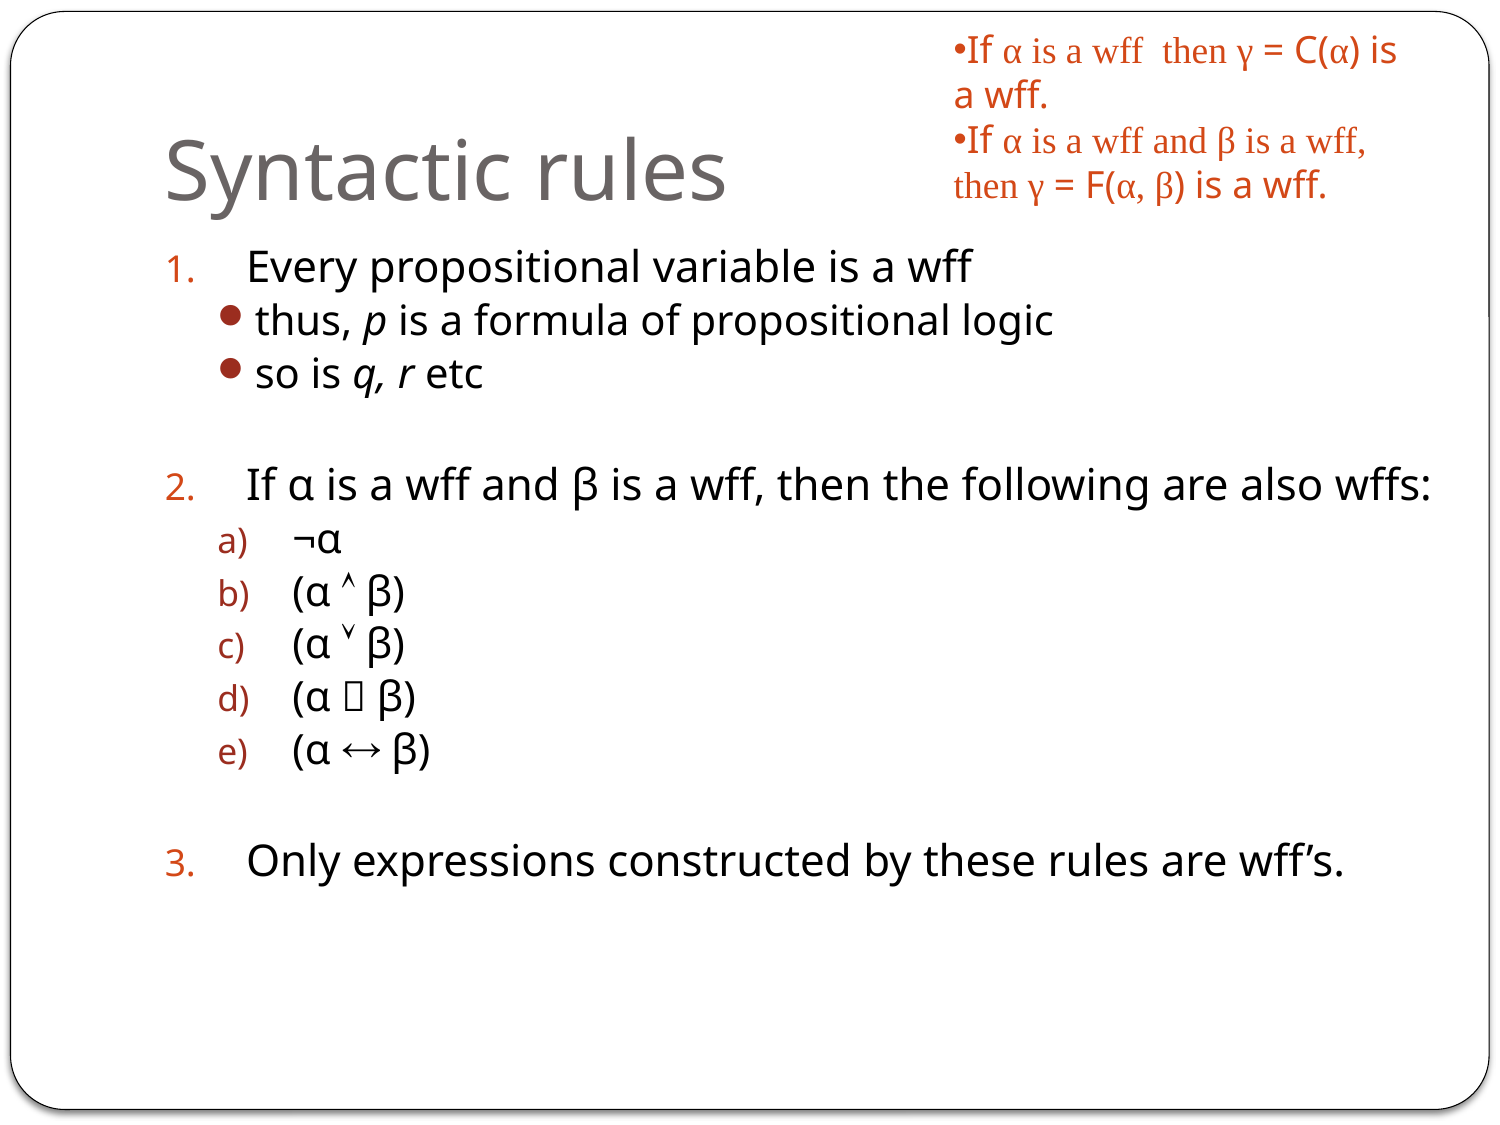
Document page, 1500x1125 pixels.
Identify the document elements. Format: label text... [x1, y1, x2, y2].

text_box If α is a wff then γ = C(α) is a wff. If α is a wff and β is a wff, then γ = F(α, β) is a wff. [938, 19, 1436, 214]
list Every propositional variable is a wff thus, p is a formula of propositional logic so is q, r etc If α is a wff and β is a wff, then the following are also wffs: ¬α (α  β) (α  β) (α  β) (α  β) Only expressions constructed by these rules are wff’s. [150, 237, 1459, 988]
title Syntactic rules [150, 45, 1425, 233]
